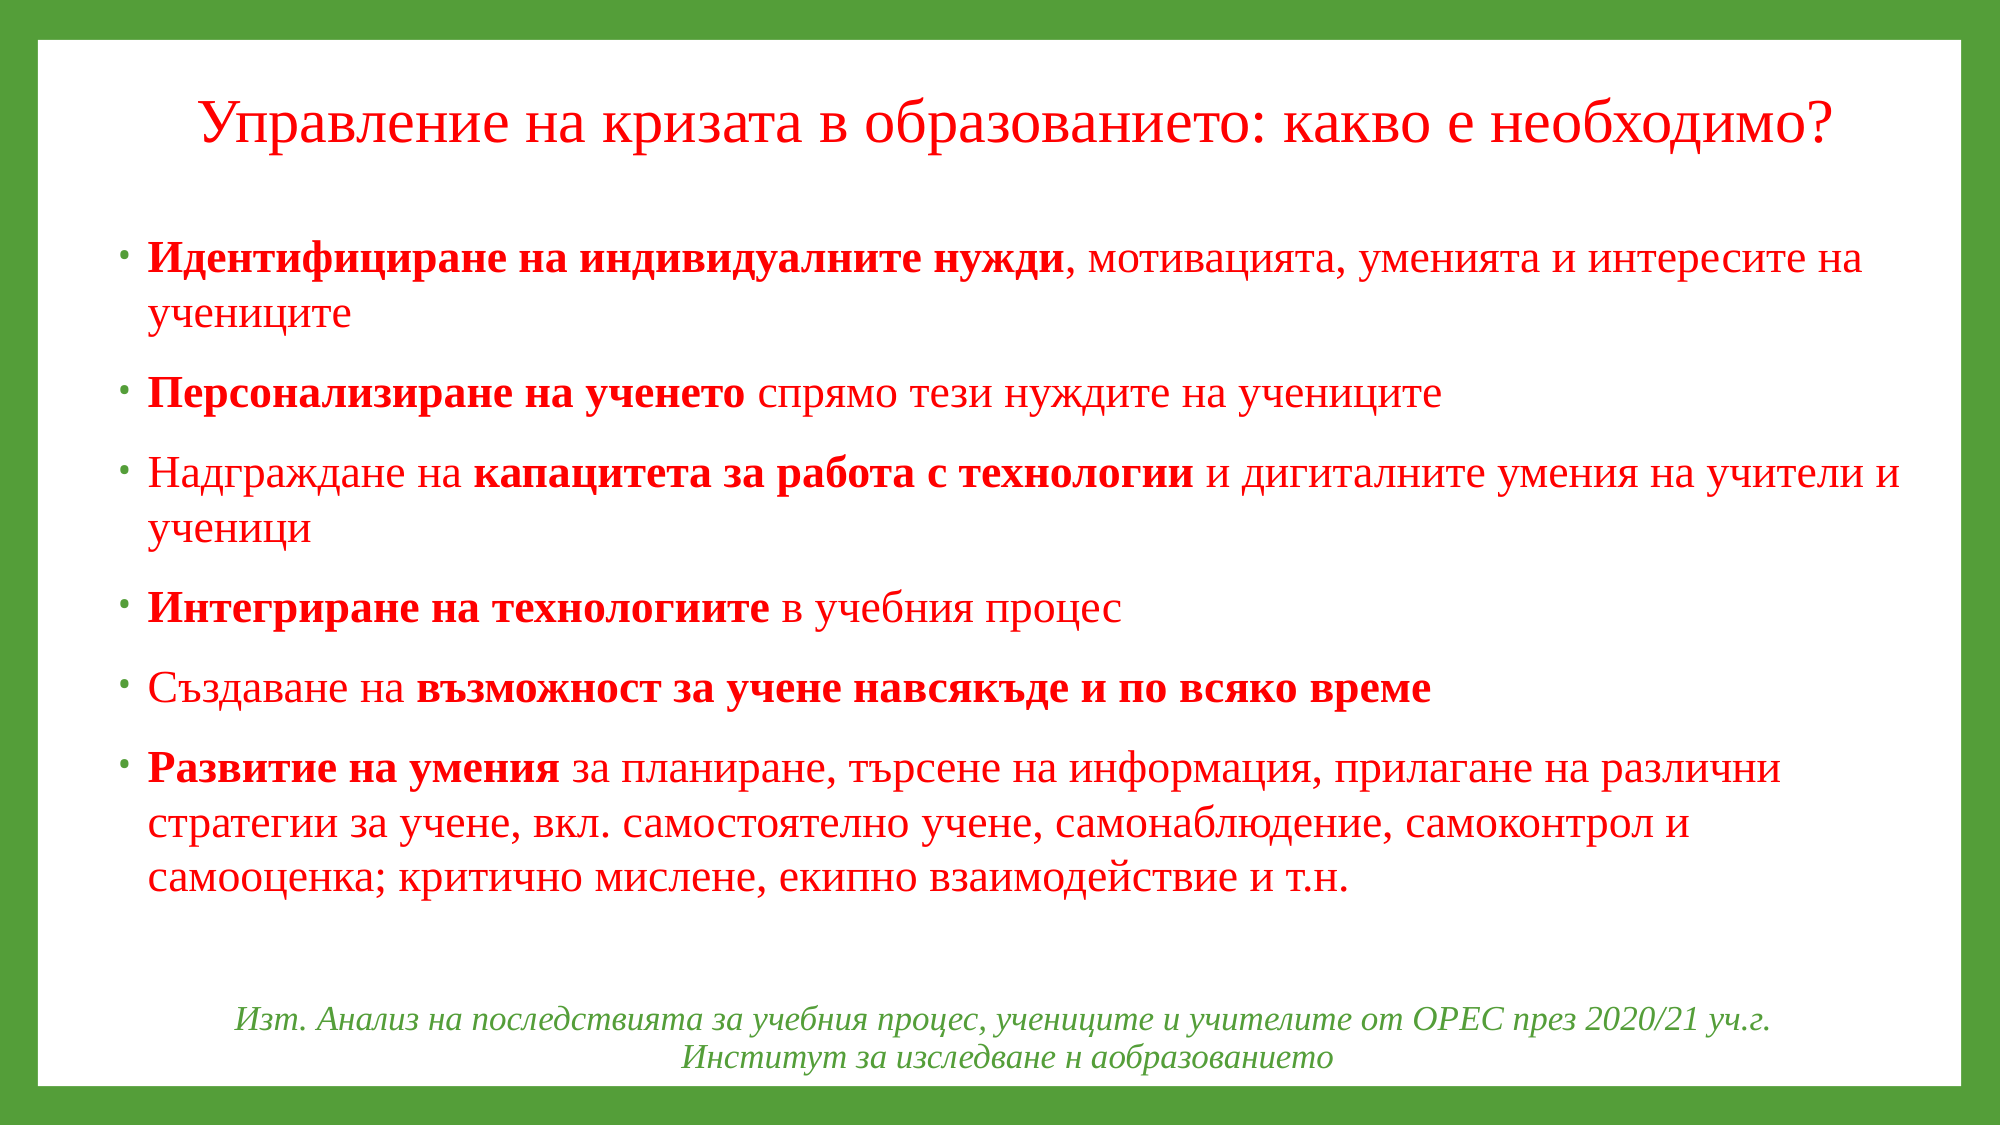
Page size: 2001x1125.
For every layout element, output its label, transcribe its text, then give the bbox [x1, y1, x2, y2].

text_box Изт. Анализ на последствията за учебния процес, учениците и учителите от ОРЕС през 2020/21 уч.г. Институт за изследване н аобразованието [81, 992, 1935, 1084]
title Управление на кризата в образованието: какво е необходимо? [115, 68, 1910, 175]
list Идентифициране на индивидуалните нужди, мотивацията, уменията и интересите на учениците Персонализиране на ученето спрямо тези нуждите на учениците Надграждане на капацитета за работа с технологии и дигиталните умения на учители и ученици Интегриране на технологиите в учебния процес Създаване на възможност за учене навсякъде и по всяко време Развитие на умения за планиране, търсене на информация, прилагане на различни стратегии за учене, вкл. самостоятелно учене, самонаблюдение, самоконтрол и самооценка; критично мислене, екипно взаимодействие и т.н. [95, 219, 1919, 958]
